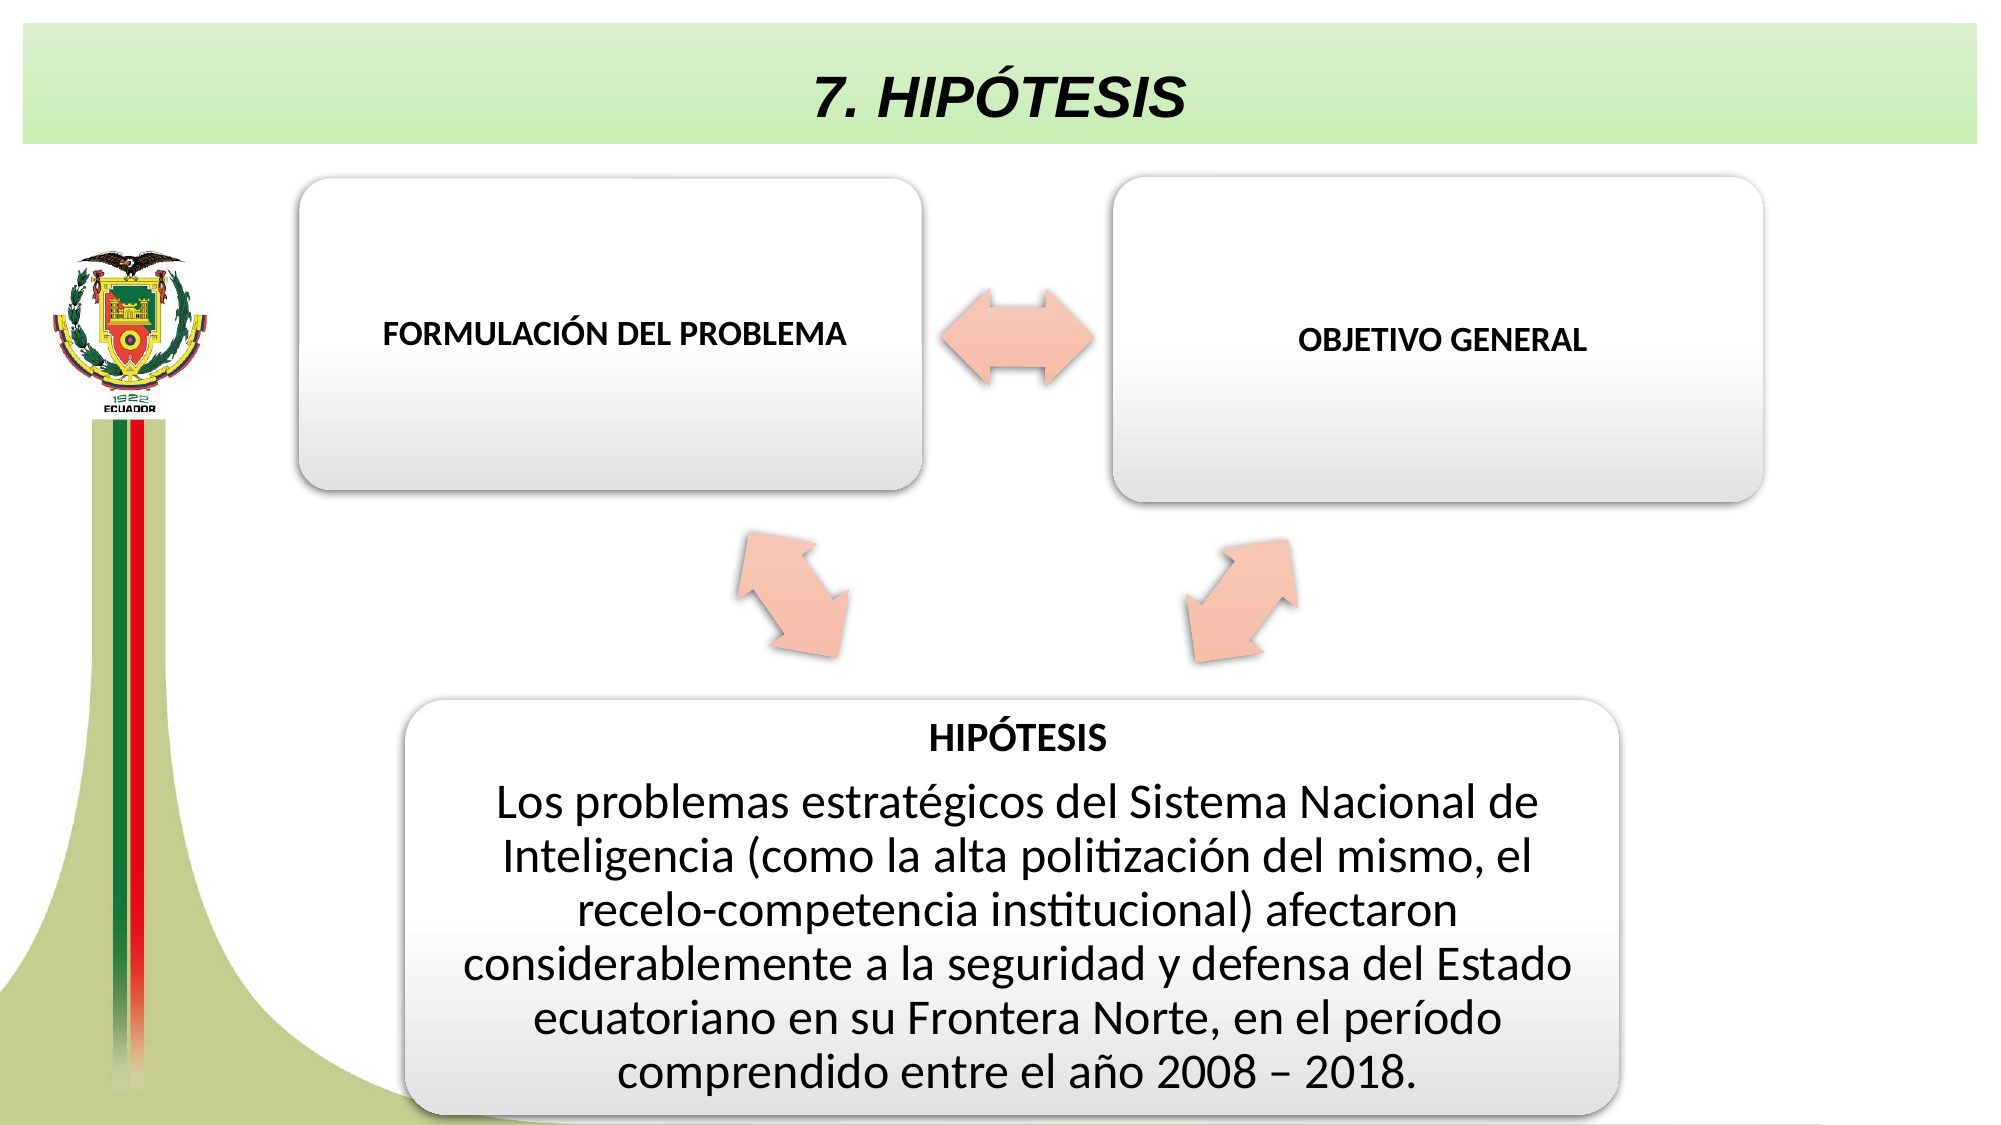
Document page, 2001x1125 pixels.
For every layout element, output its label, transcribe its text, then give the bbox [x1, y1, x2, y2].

text_box 7. HIPÓTESIS [22, 22, 1978, 144]
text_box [299, 23, 1917, 1102]
picture [0, 0, 2001, 1125]
